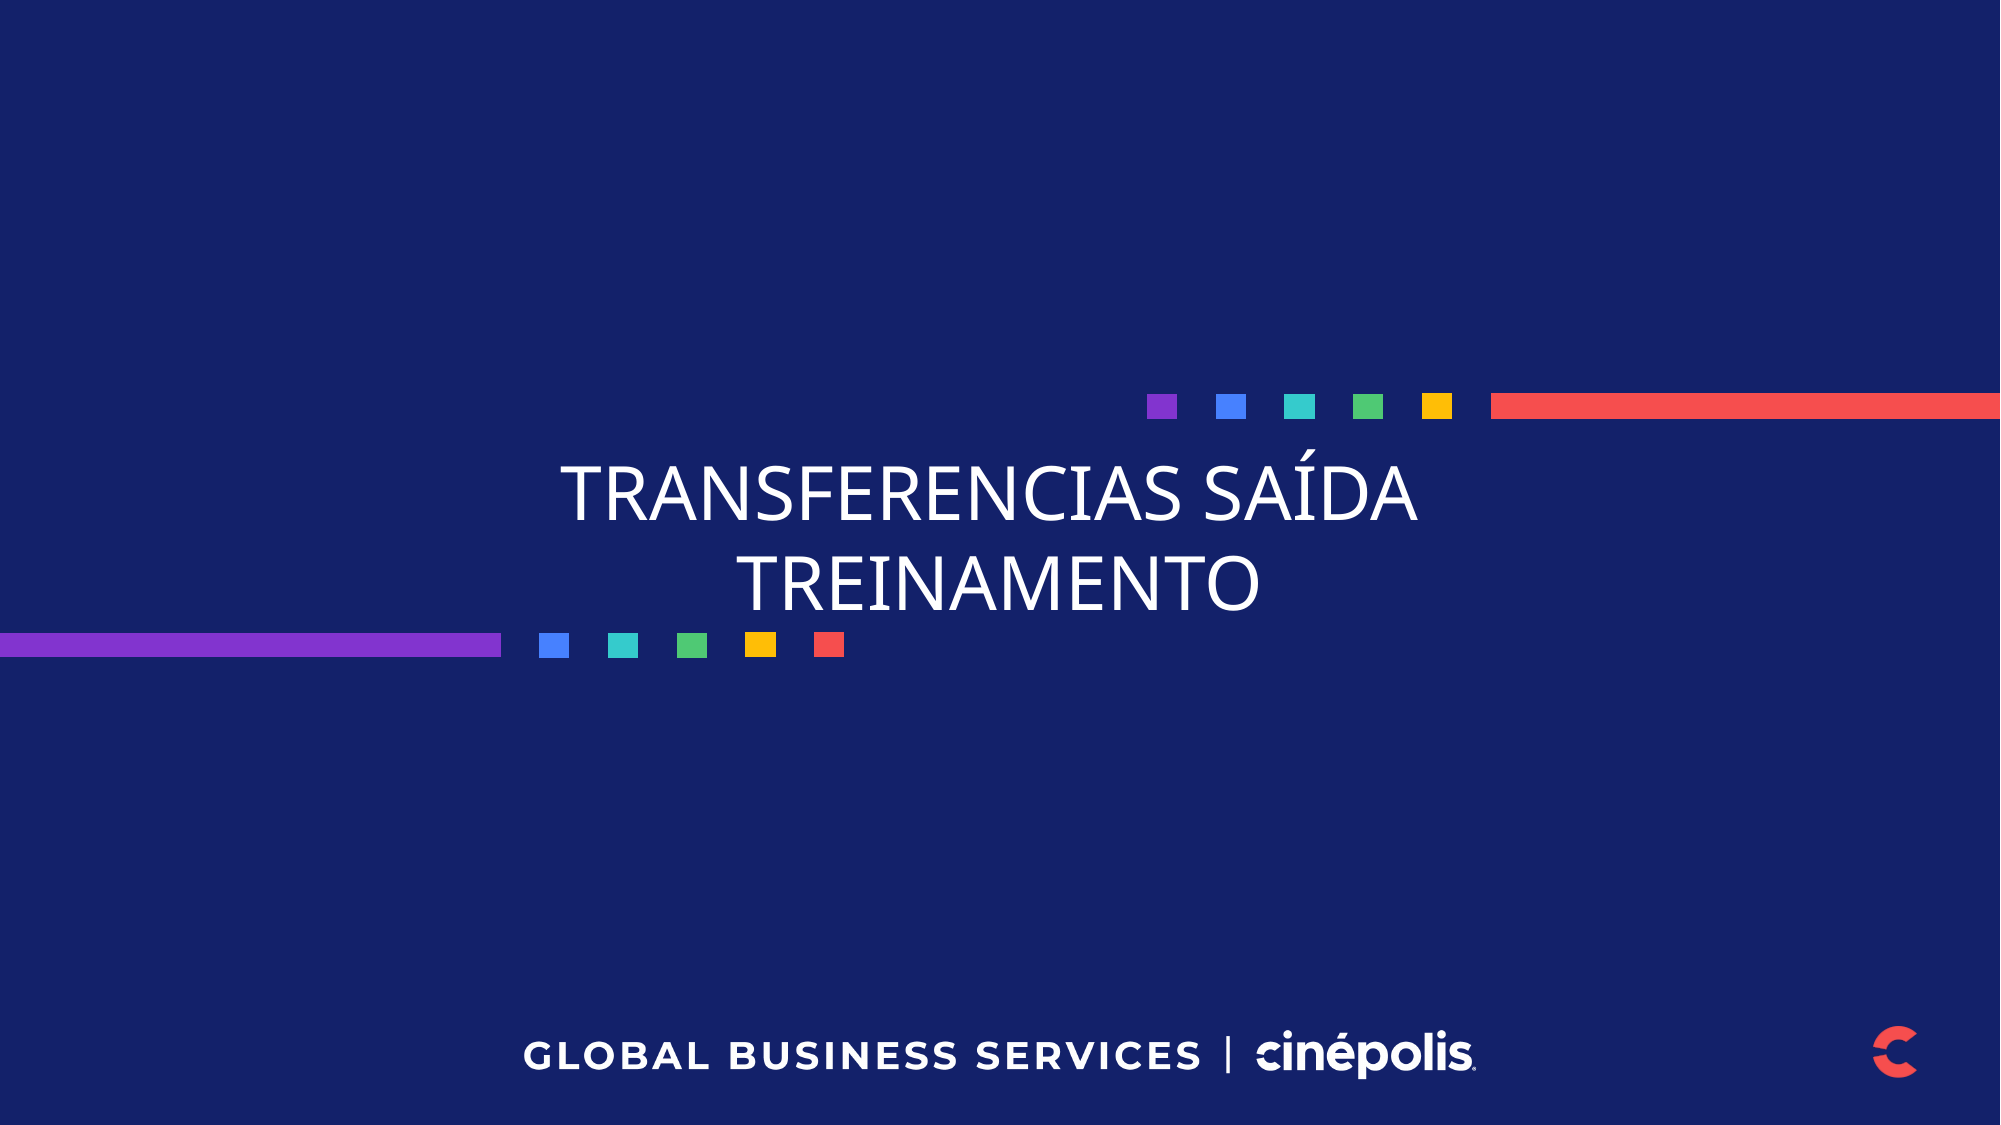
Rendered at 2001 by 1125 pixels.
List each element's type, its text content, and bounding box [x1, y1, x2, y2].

picture [1873, 1026, 1917, 1078]
text_box [1353, 394, 1383, 419]
text_box [814, 632, 844, 657]
text_box [608, 633, 638, 658]
text_box [1422, 393, 1452, 419]
text_box [1491, 393, 2000, 419]
text_box [1216, 394, 1246, 419]
text_box [745, 632, 776, 657]
text_box [0, 0, 2000, 1125]
text_box [1147, 394, 1177, 419]
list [436, 1006, 1564, 1097]
text_box [1284, 394, 1315, 419]
text_box [0, 633, 501, 657]
text_box [539, 633, 569, 658]
text_box [677, 633, 707, 658]
text_box TRANSFERENCIAS SAÍDA TREINAMENTO [61, 438, 1939, 633]
